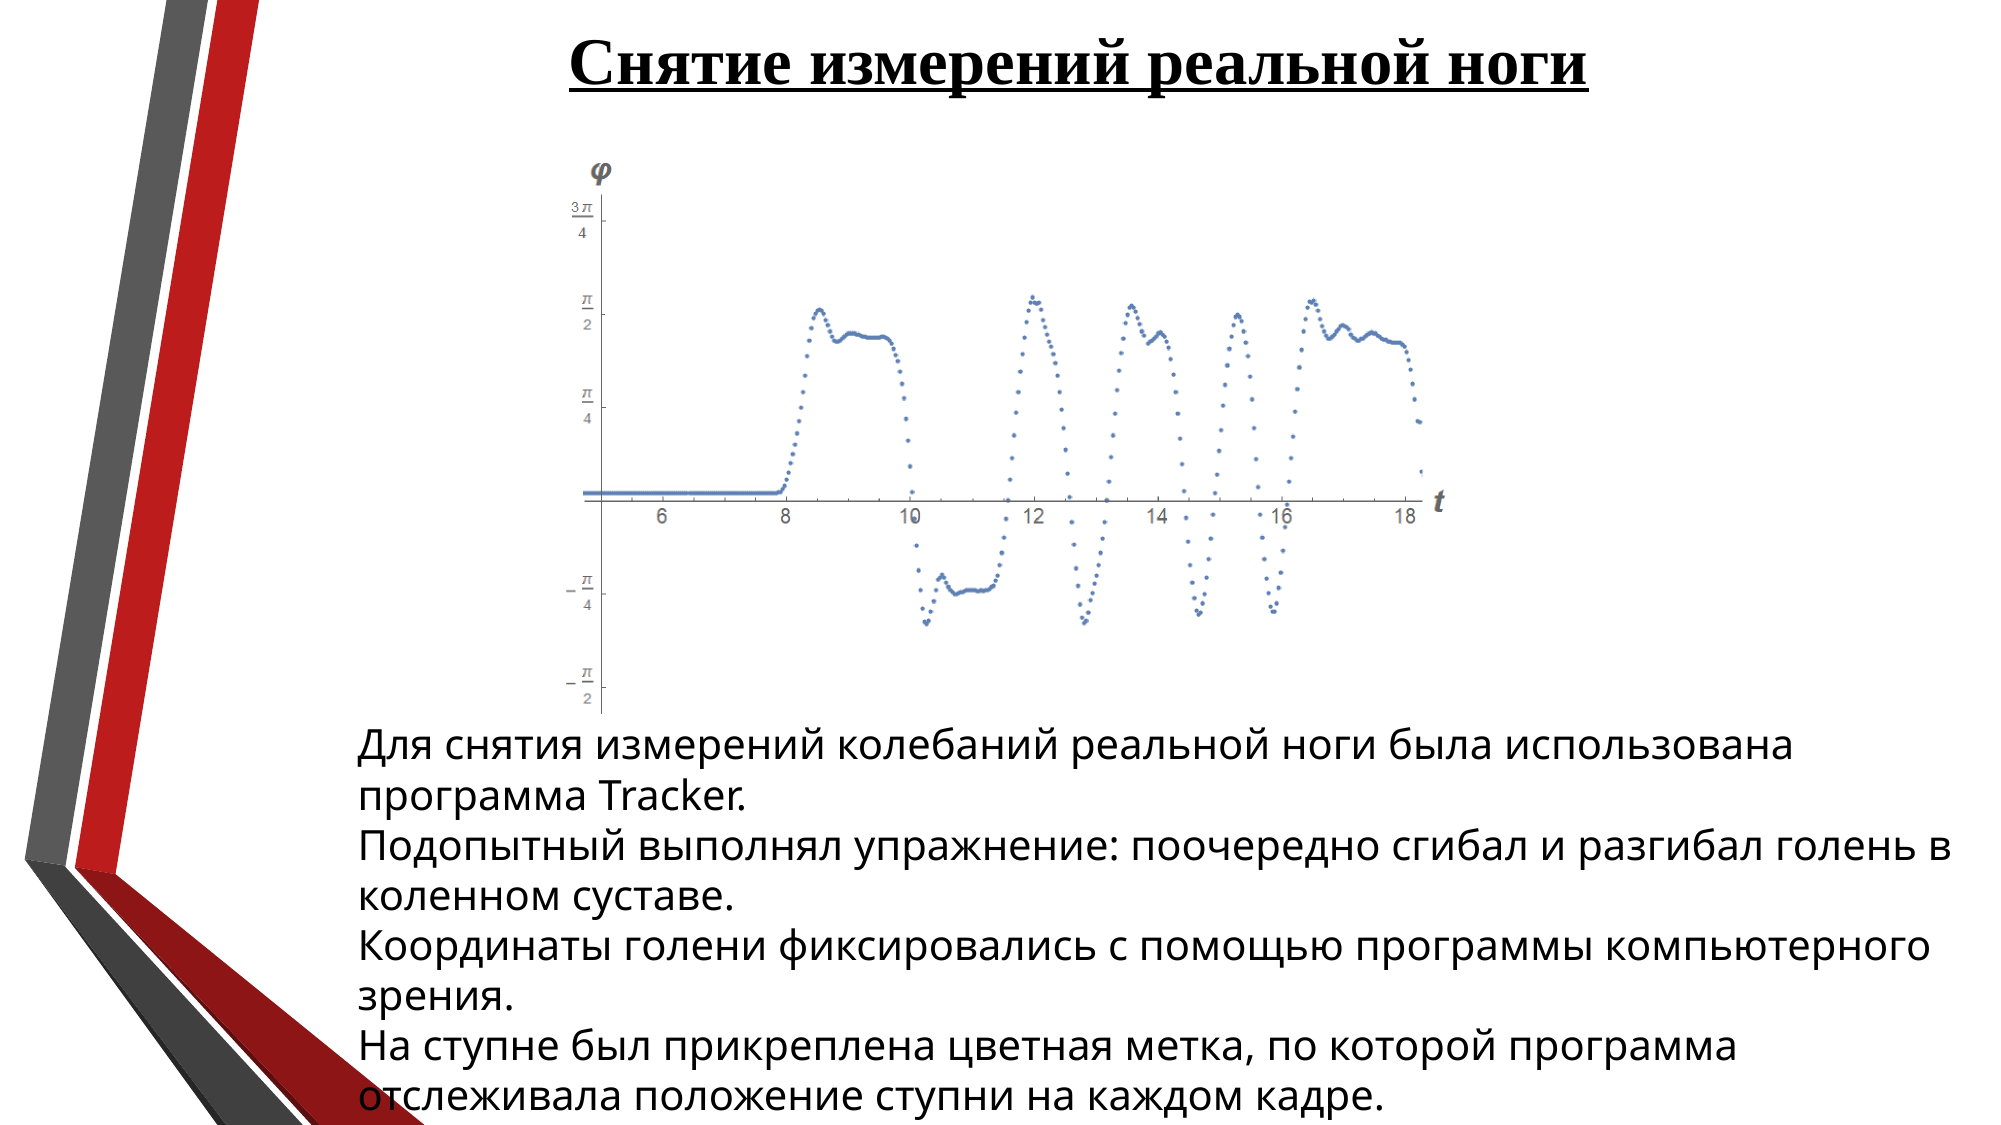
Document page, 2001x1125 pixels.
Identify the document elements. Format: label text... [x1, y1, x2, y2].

picture [565, 146, 1455, 740]
text_box Снятие измерений реальной ноги [553, 10, 1867, 106]
text_box Для снятия измерений колебаний реальной ноги была использована программа Tracker. Подопытный выполнял упражнение: поочередно сгибал и разгибал голень в коленном суставе. Координаты голени фиксировались с помощью программы компьютерного зрения. На ступне был прикреплена цветная метка, по которой программа отслеживала положение ступни на каждом кадре. Полученные данные были визуализированы в Wolfram Mathematica. [342, 711, 2000, 1125]
